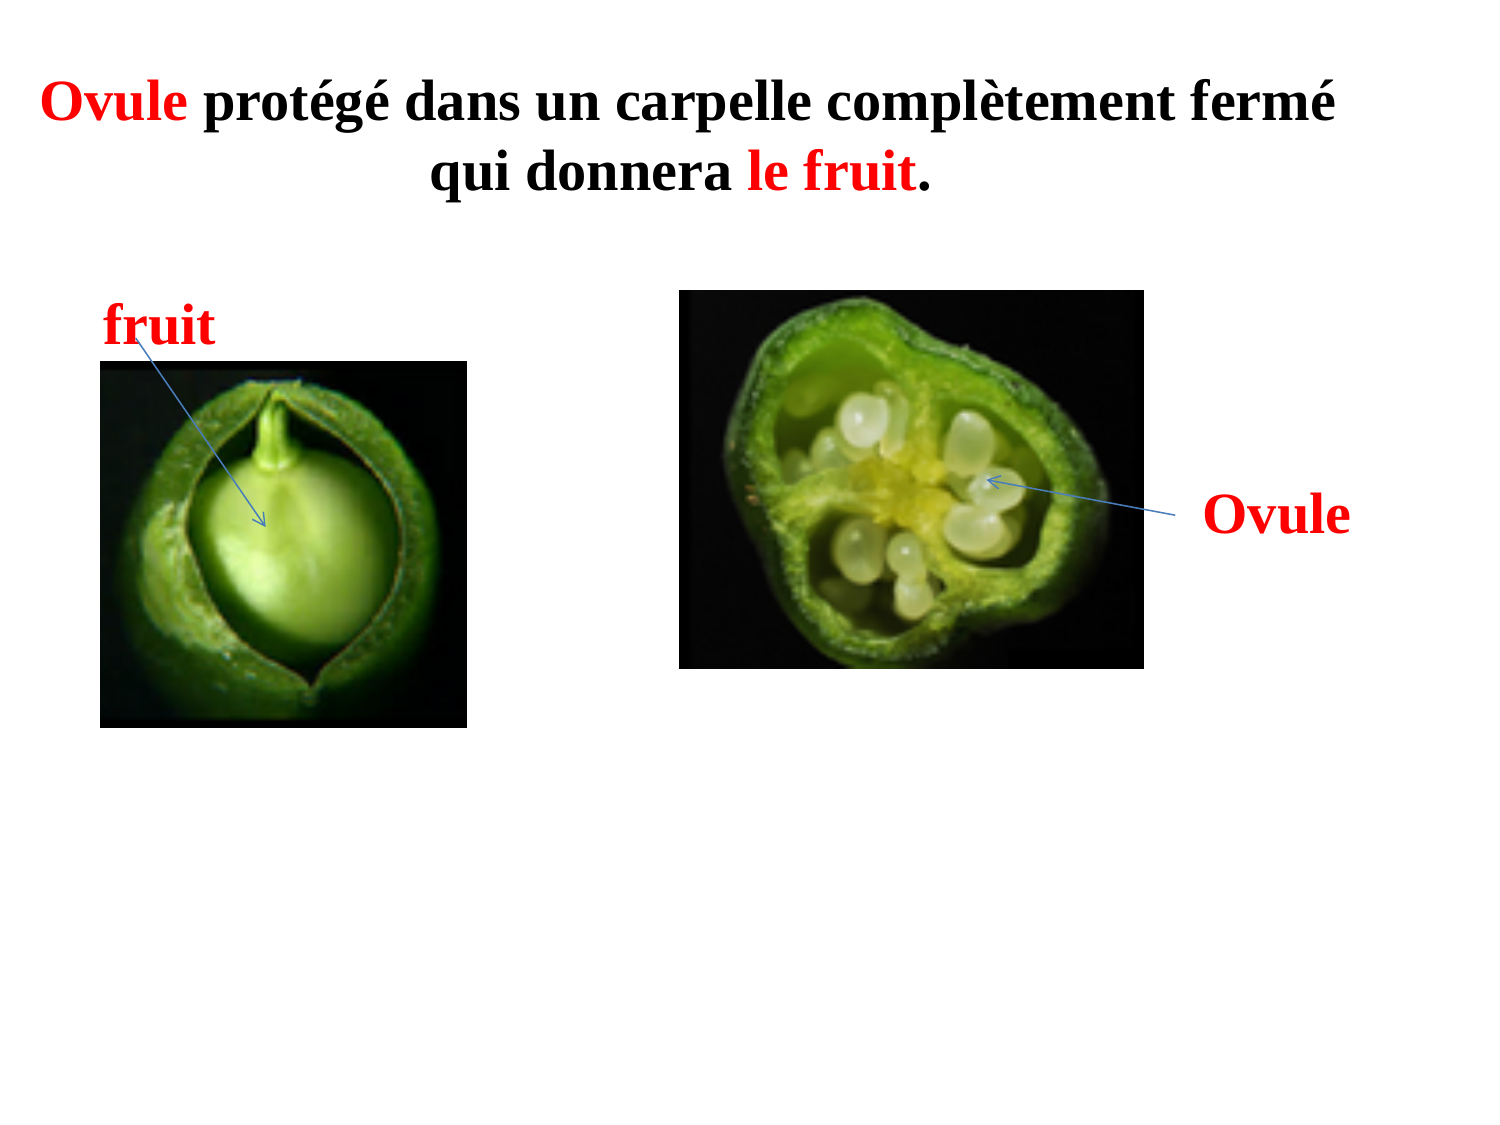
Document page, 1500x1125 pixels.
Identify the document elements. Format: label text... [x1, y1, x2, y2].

picture [678, 290, 1144, 670]
picture [100, 361, 467, 729]
text_box Ovule protégé dans un carpelle complètement fermé qui donnera le fruit. [0, 54, 1376, 210]
text_box fruit [88, 278, 311, 364]
text_box Ovule [1188, 468, 1367, 553]
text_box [985, 479, 1176, 516]
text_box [135, 337, 266, 528]
